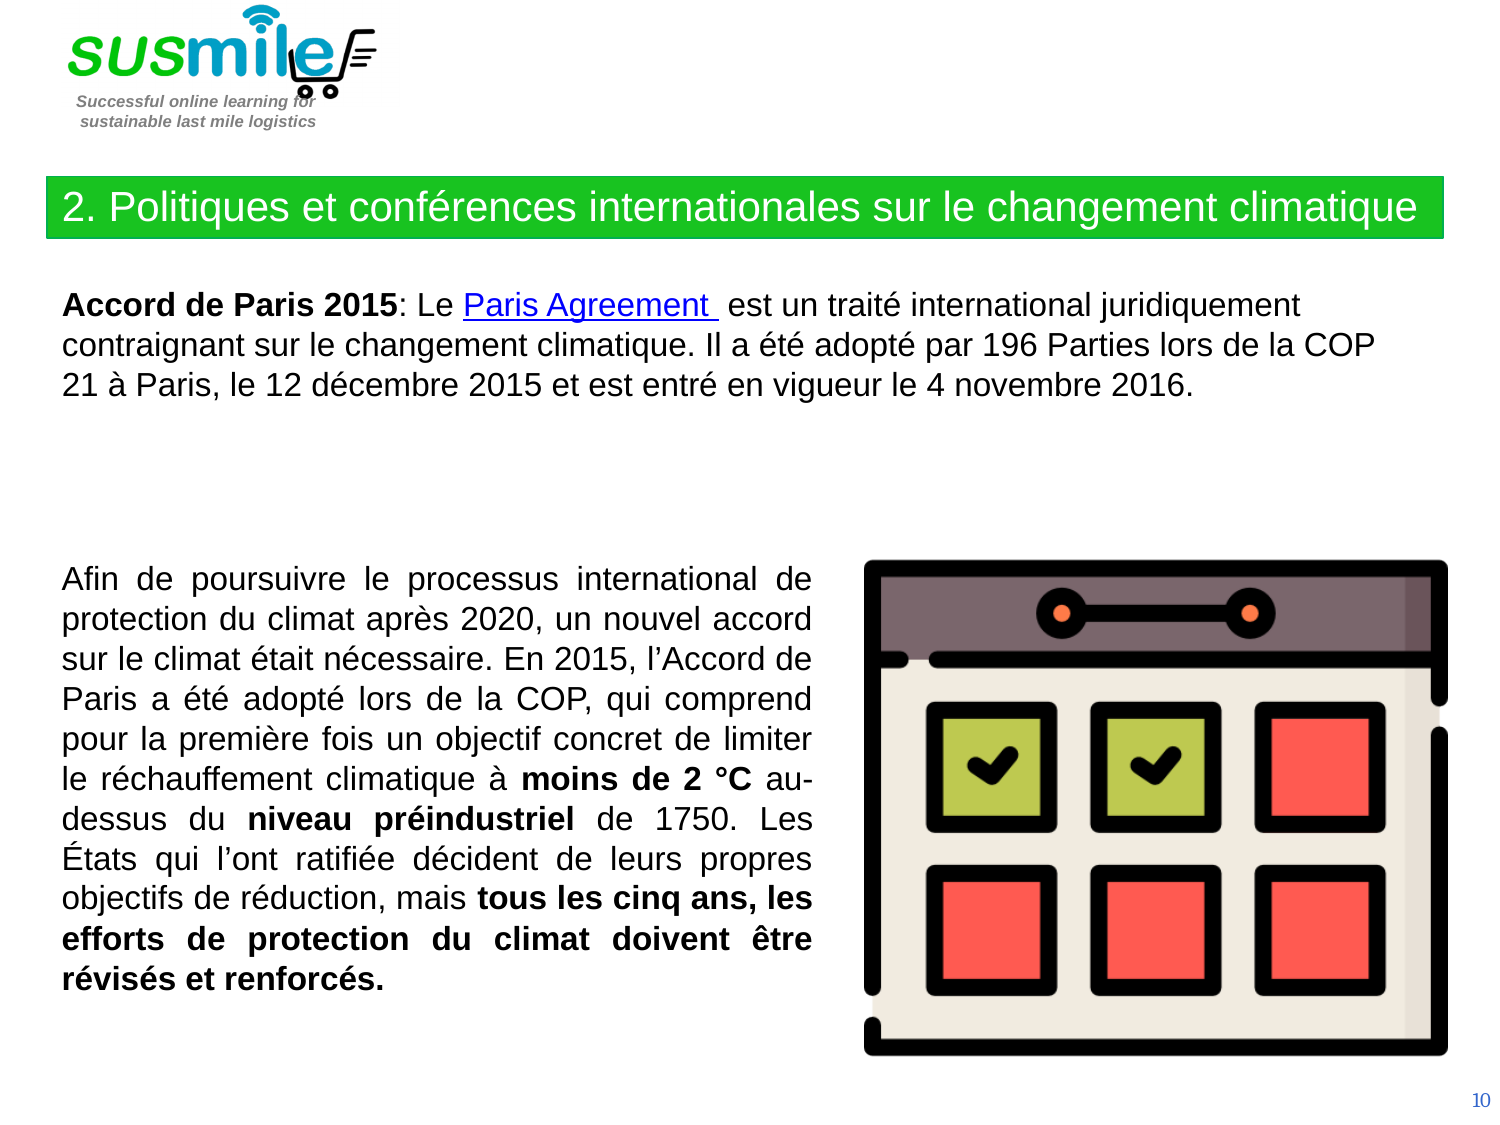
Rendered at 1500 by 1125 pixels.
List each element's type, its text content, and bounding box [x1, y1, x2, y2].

picture [61, 0, 400, 107]
text_box Accord de Paris 2015: Le Paris Agreement est un traité international juridiquement contraignant sur le changement climatique. Il a été adopté par 196 Parties lors de la COP 21 à Paris, le 12 décembre 2015 et est entré en vigueur le 4 novembre 2016. [46, 276, 1420, 471]
picture [864, 516, 1448, 1100]
text_box 2. Politiques et conférences internationales sur le changement climatique [46, 176, 1443, 238]
slide_number 10 [1156, 1069, 1500, 1125]
text_box Afin de poursuivre le processus international de protection du climat après 2020, un nouvel accord sur le climat était nécessaire. En 2015, l’Accord de Paris a été adopté lors de la COP, qui comprend pour la première fois un objectif concret de limiter le réchauffement climatique à moins de 2 °C au-dessus du niveau préindustriel de 1750. Les États qui l’ont ratifiée décident de leurs propres objectifs de réduction, mais tous les cinq ans, les efforts de protection du climat doivent être révisés et renforcés. [46, 550, 829, 1004]
